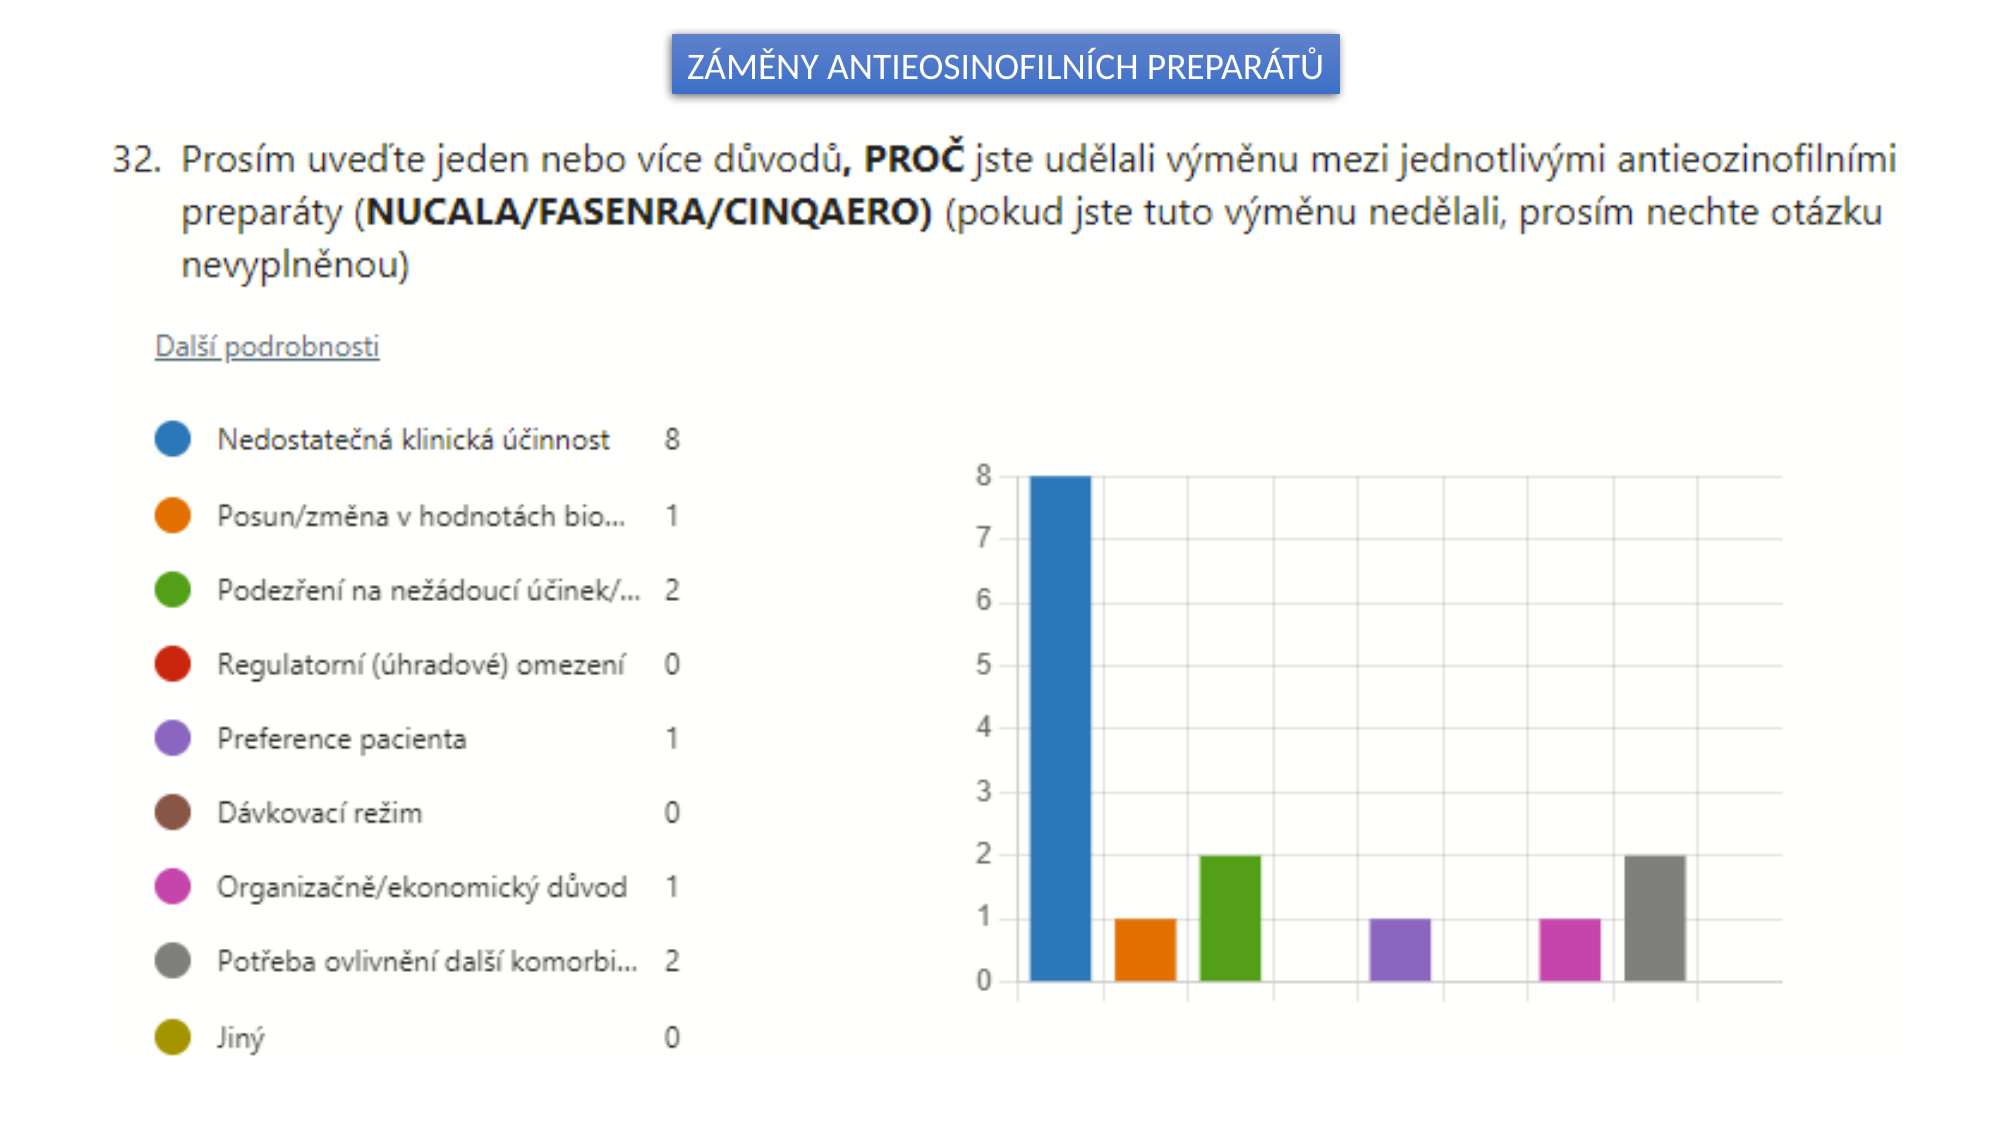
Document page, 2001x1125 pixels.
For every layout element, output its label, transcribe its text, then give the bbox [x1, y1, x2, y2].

text_box ZÁMĚNY ANTIEOSINOFILNÍCH PREPARÁTŮ [672, 34, 1340, 94]
picture [100, 126, 1912, 1061]
